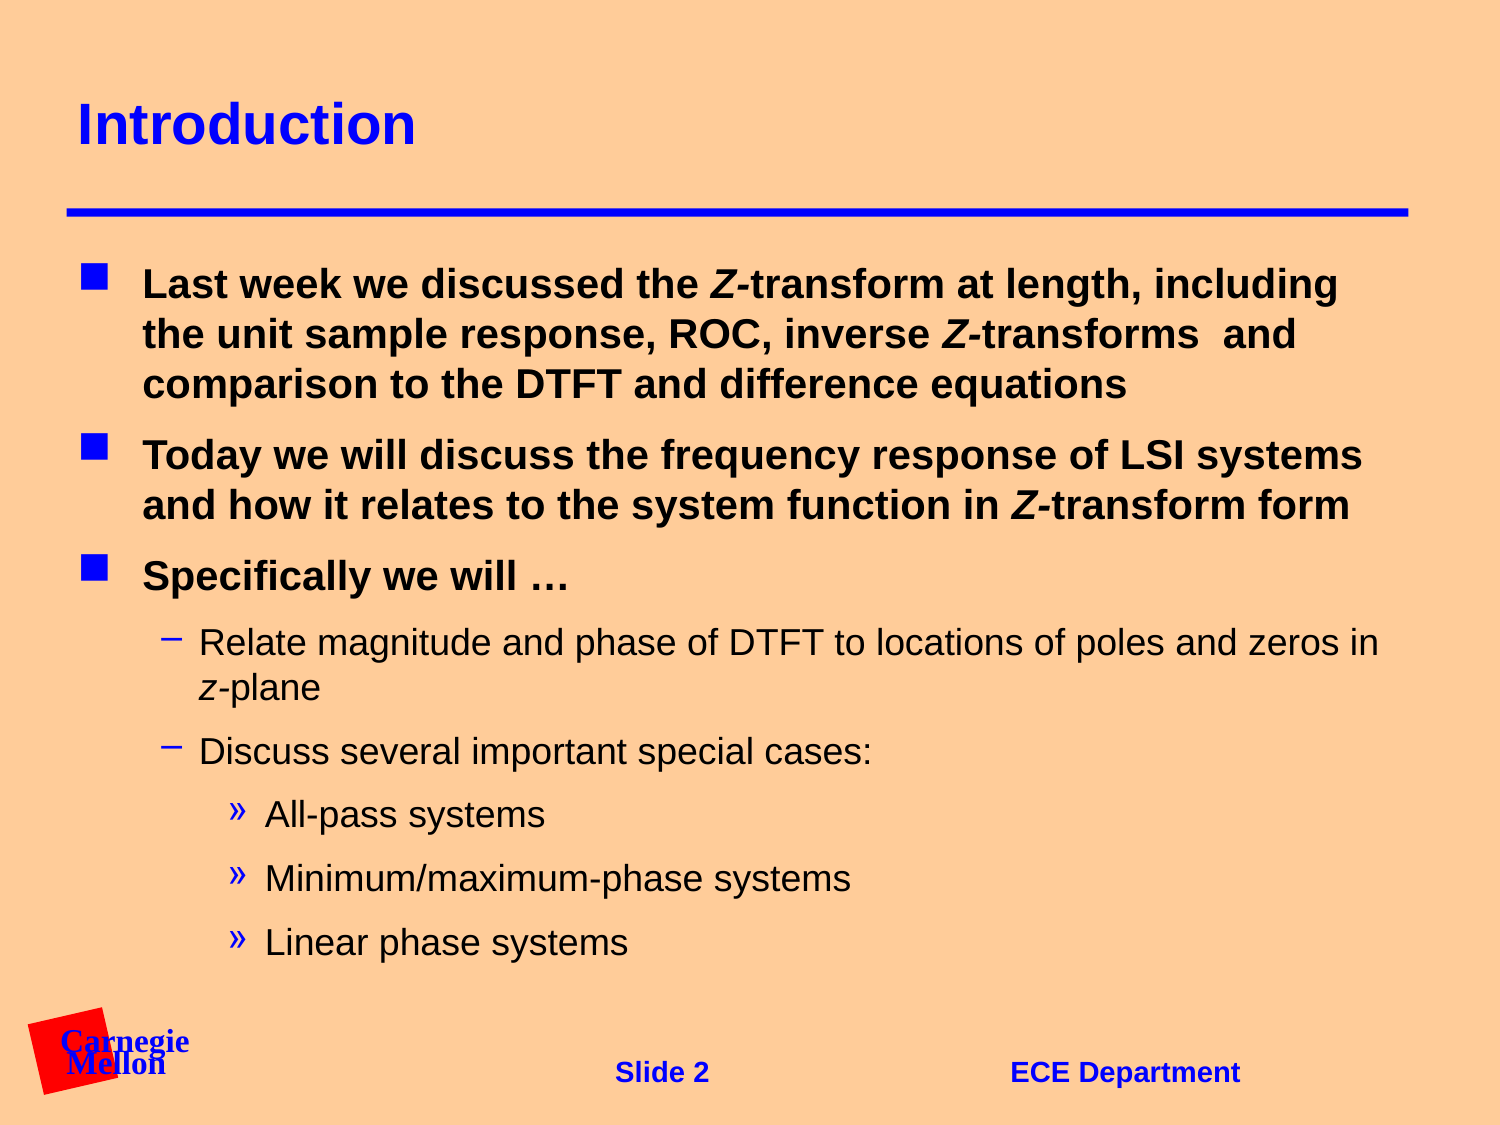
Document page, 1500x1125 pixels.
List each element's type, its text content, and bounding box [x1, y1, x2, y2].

list Last week we discussed the Z-transform at length, including the unit sample response, ROC, inverse Z-transforms and comparison to the DTFT and difference equations Today we will discuss the frequency response of LSI systems and how it relates to the system function in Z-transform form Specifically we will … Relate magnitude and phase of DTFT to locations of poles and zeros in z-plane Discuss several important special cases: All-pass systems Minimum/maximum-phase systems Linear phase systems [62, 249, 1413, 1000]
title Introduction [62, 56, 1413, 157]
